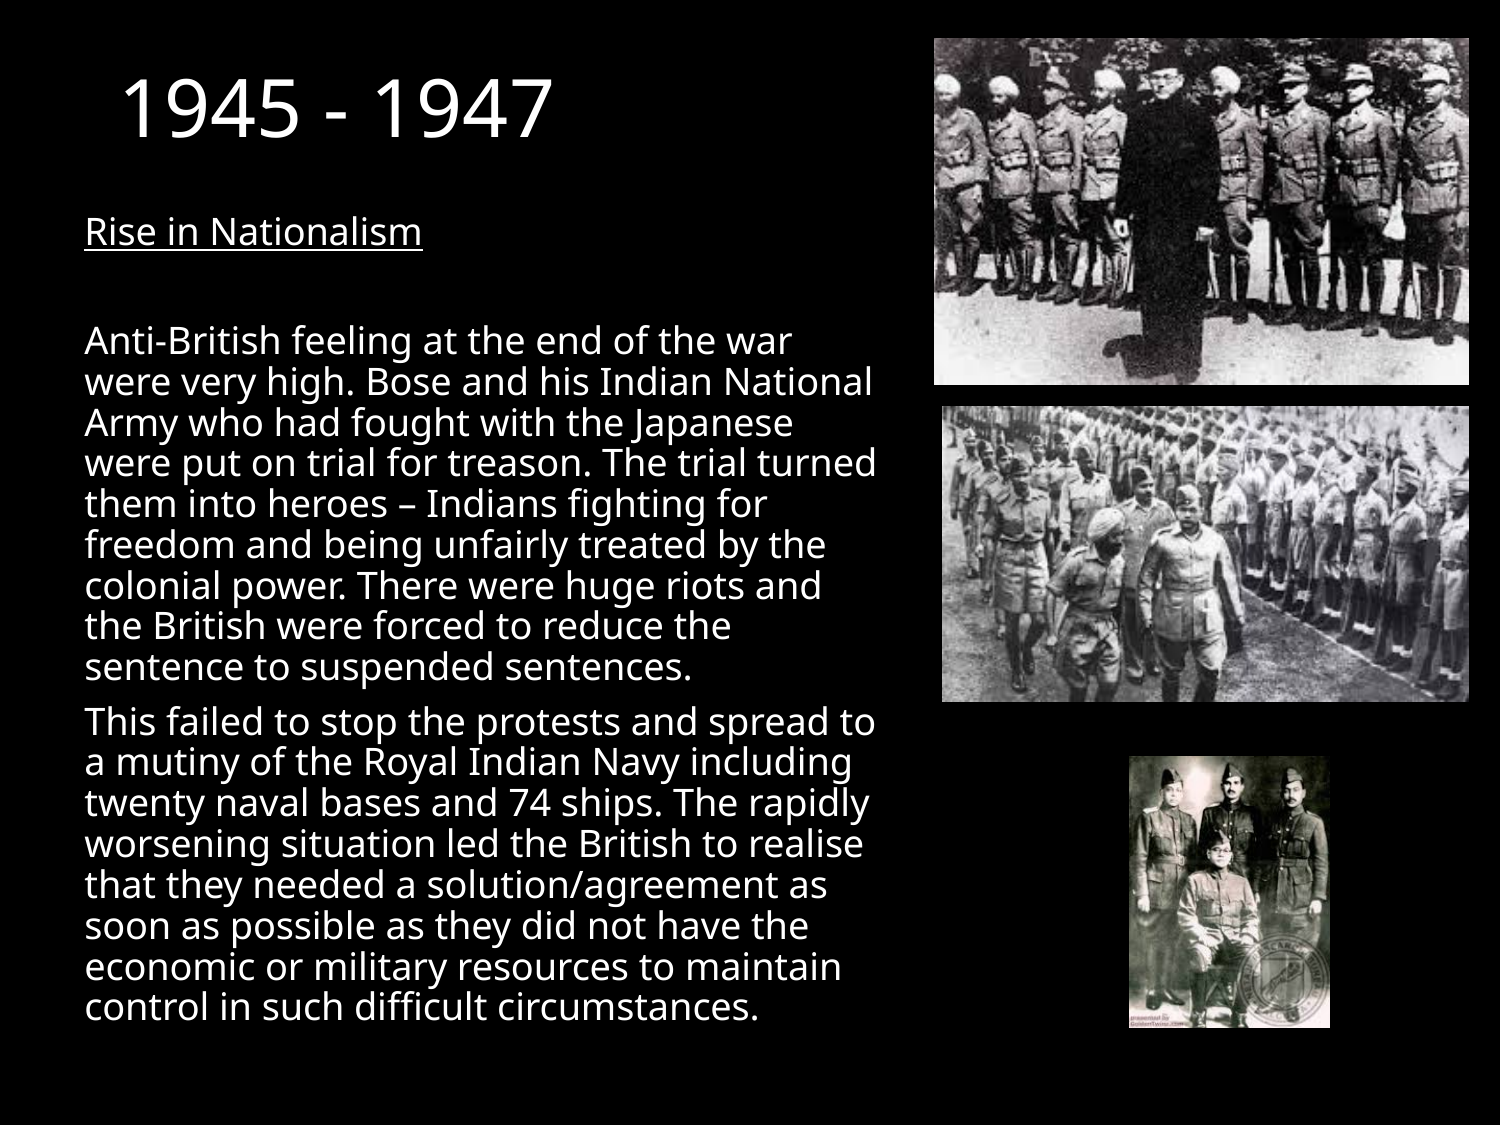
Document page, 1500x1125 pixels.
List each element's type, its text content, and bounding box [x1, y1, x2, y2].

picture [942, 405, 1469, 702]
title 1945 - 1947 [103, 59, 934, 163]
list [1129, 756, 1330, 1028]
list Rise in Nationalism Anti-British feeling at the end of the war were very high. Bose and his Indian National Army who had fought with the Japanese were put on trial for treason. The trial turned them into heroes – Indians fighting for freedom and being unfairly treated by the colonial power. There were huge riots and the British were forced to reduce the sentence to suspended sentences. This failed to stop the protests and spread to a mutiny of the Royal Indian Navy including twenty naval bases and 74 ships. The rapidly worsening situation led the British to realise that they needed a solution/agreement as soon as possible as they did not have the economic or military resources to maintain control in such difficult circumstances. [69, 205, 900, 1066]
picture [934, 38, 1469, 385]
